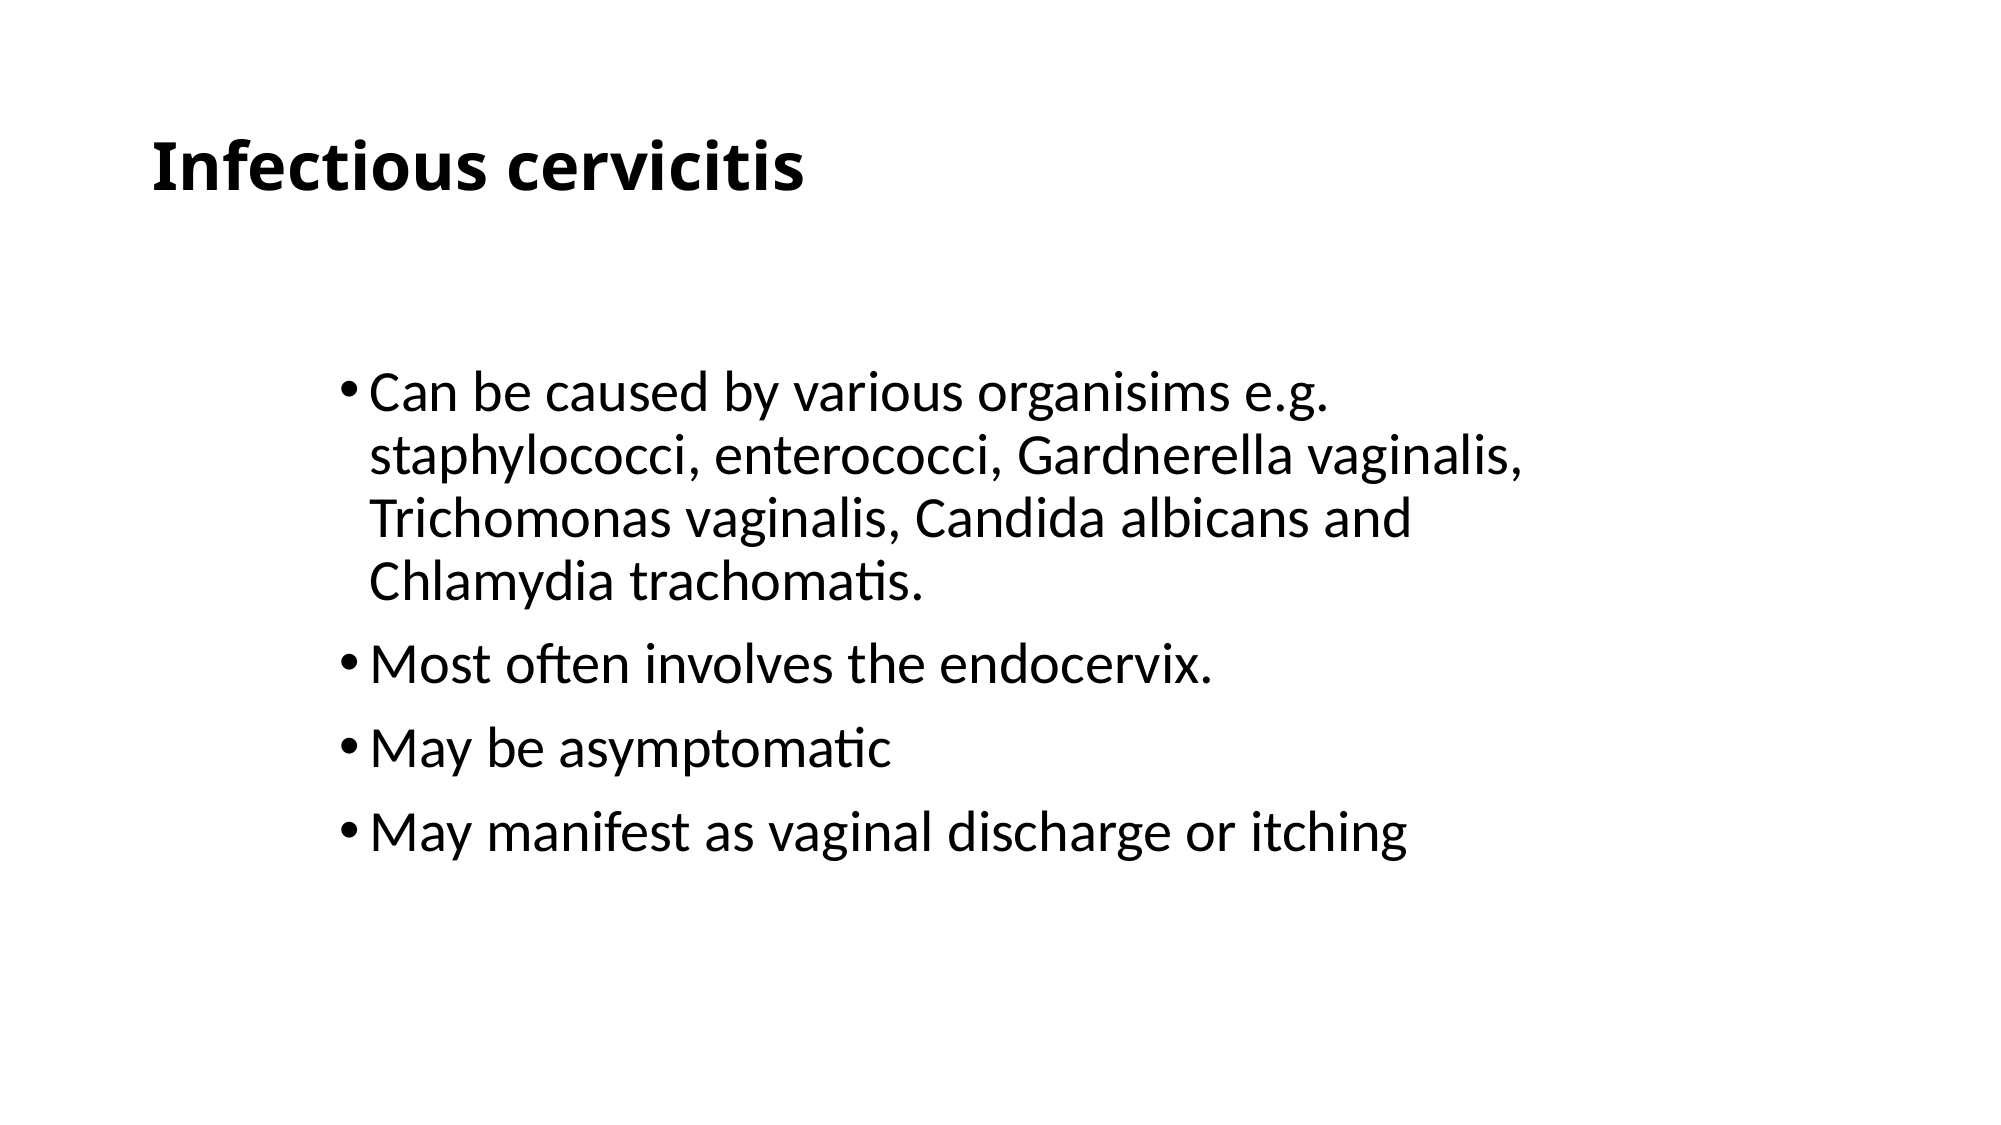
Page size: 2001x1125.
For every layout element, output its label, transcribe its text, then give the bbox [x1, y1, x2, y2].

list Can be caused by various organisims e.g. staphylococci, enterococci, Gardnerella vaginalis, Trichomonas vaginalis, Candida albicans and Chlamydia trachomatis. Most often involves the endocervix. May be asymptomatic May manifest as vaginal discharge or itching [324, 262, 1674, 1062]
title Infectious cervicitis [137, 59, 1863, 278]
